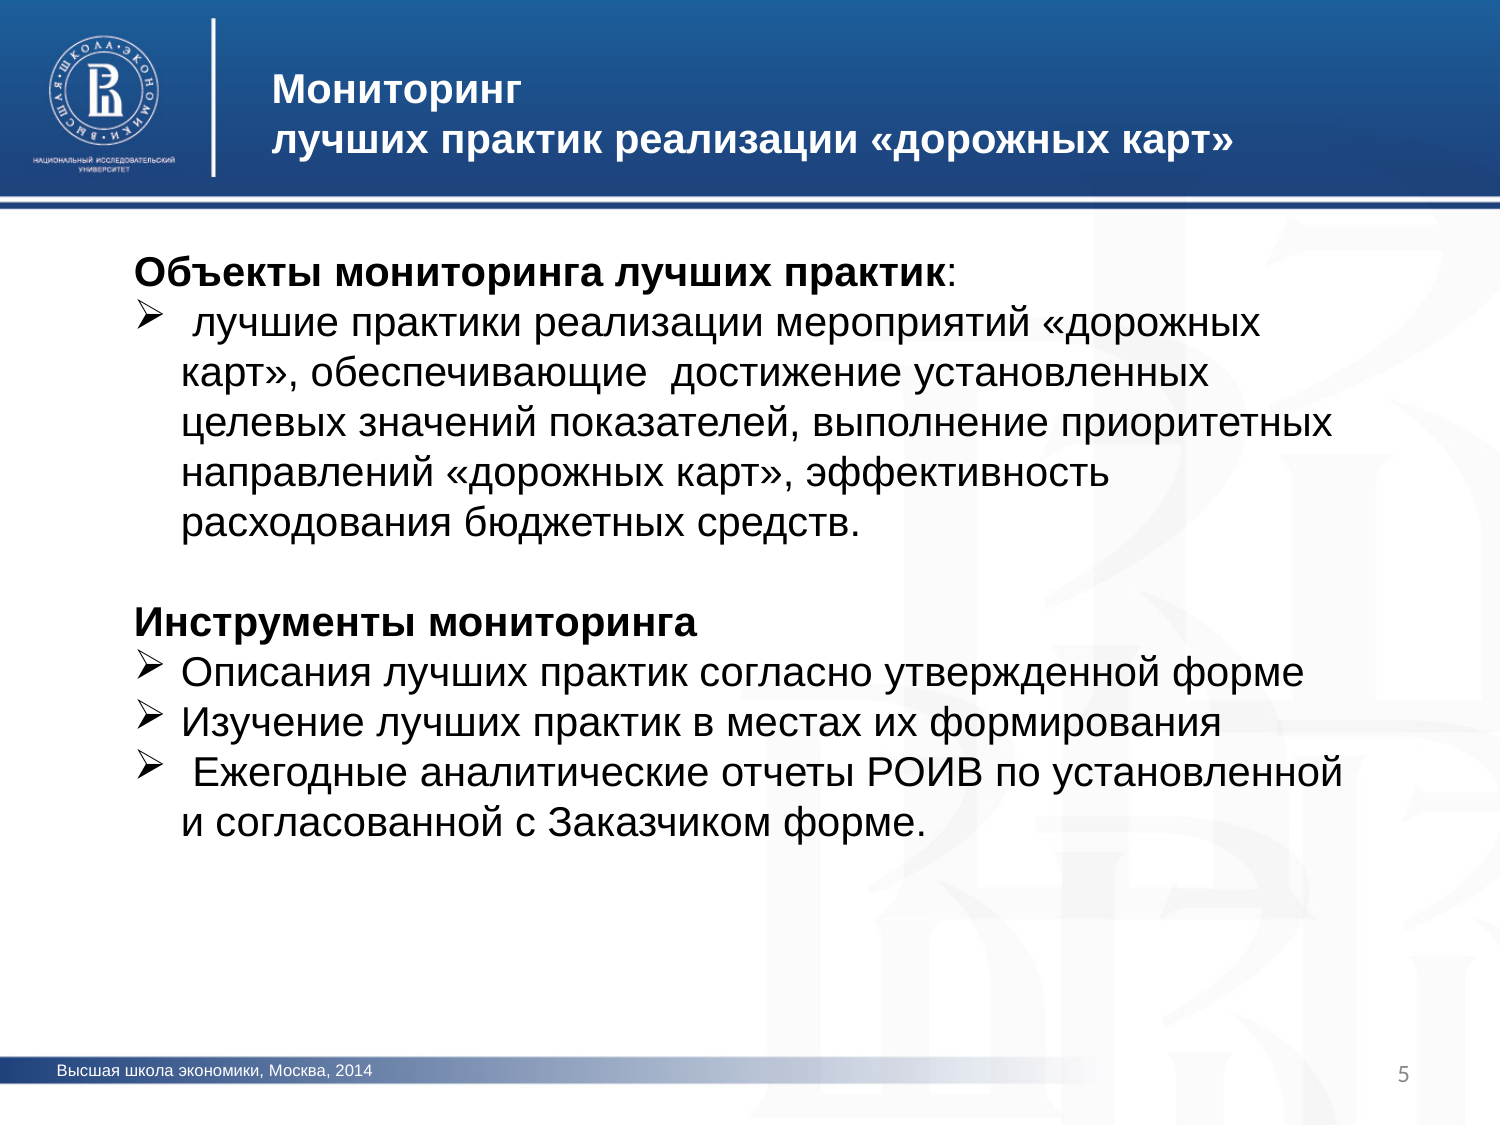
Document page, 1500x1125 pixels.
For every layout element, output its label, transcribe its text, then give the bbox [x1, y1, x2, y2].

text_box Высшая школа экономики, Москва, 2014 [41, 1052, 722, 1093]
list [67, 222, 1445, 1014]
text_box Мониторинг лучших практик реализации «дорожных карт» [256, 54, 1425, 170]
slide_number 5 [1074, 1042, 1425, 1103]
text_box Объекты мониторинга лучших практик: лучшие практики реализации мероприятий «дорожных карт», обеспечивающие достижение установленных целевых значений показателей, выполнение приоритетных направлений «дорожных карт», эффективность расходования бюджетных средств. Инструменты мониторинга Описания лучших практик согласно утвержденной форме Изучение лучших практик в местах их формирования Ежегодные аналитические отчеты РОИВ по установленной и согласованной с Заказчиком форме. [119, 236, 1385, 902]
picture [0, 0, 1500, 1125]
